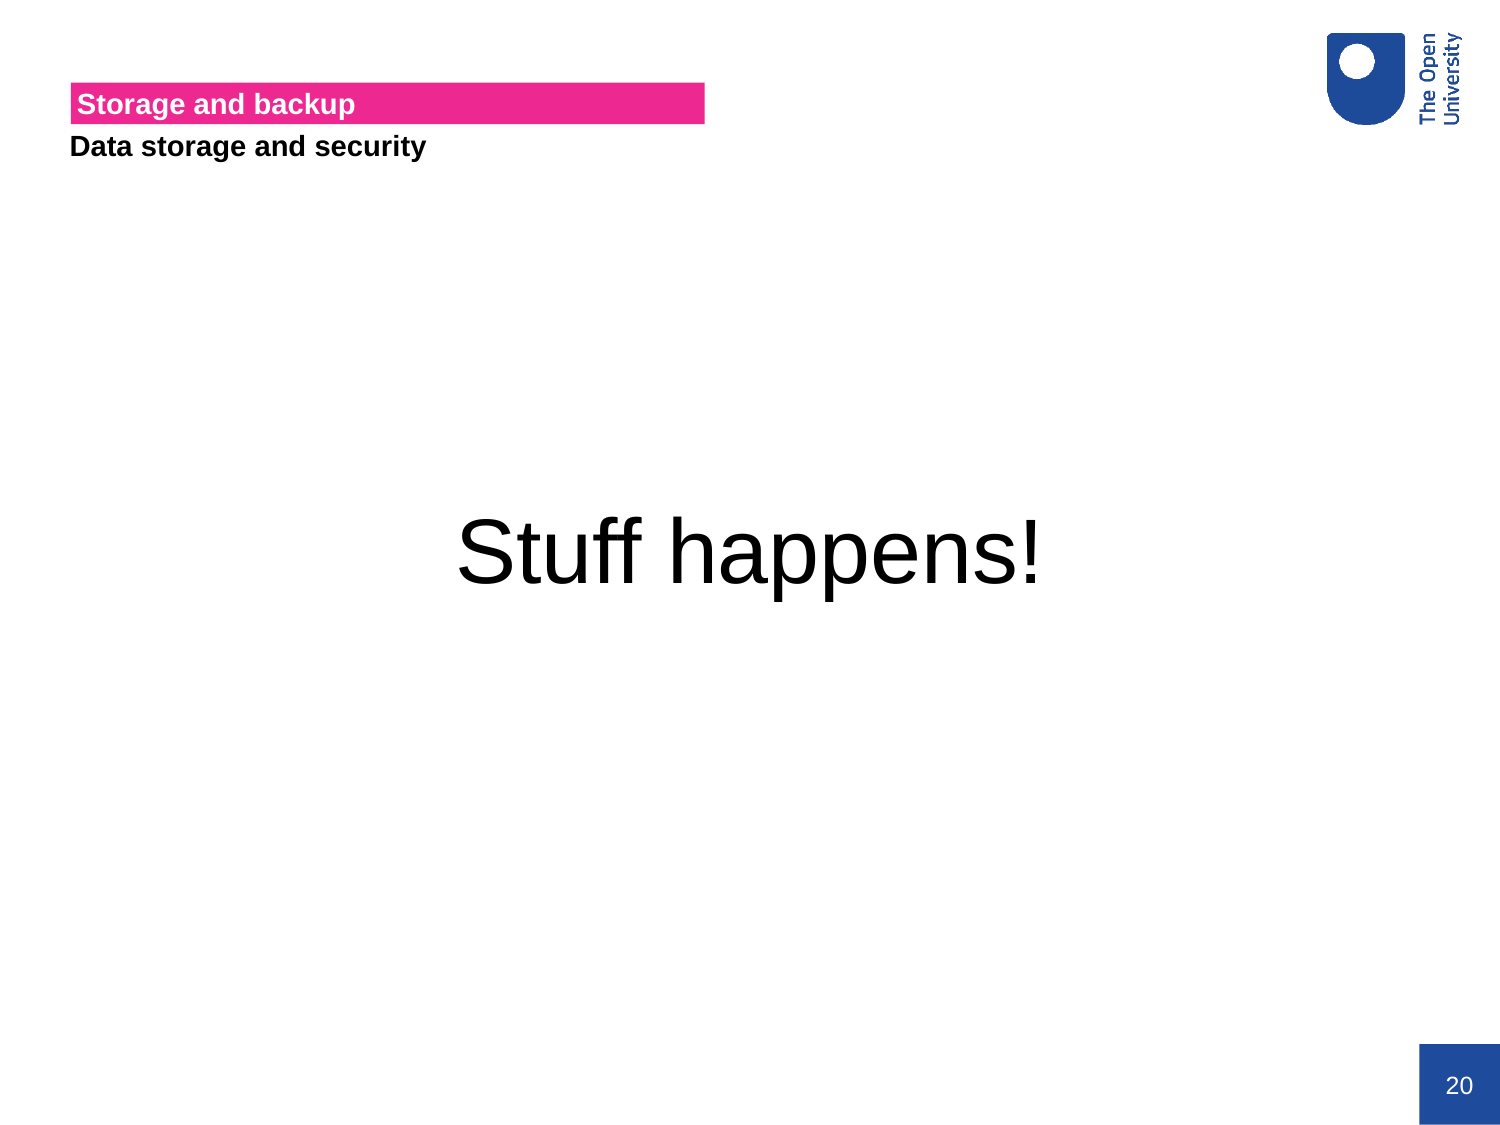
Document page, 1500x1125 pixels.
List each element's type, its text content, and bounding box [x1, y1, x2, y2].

list Stuff happens! [106, 498, 1394, 627]
list Data storage and security [63, 124, 1281, 167]
picture [1327, 32, 1462, 125]
title Storage and backup [70, 82, 705, 125]
